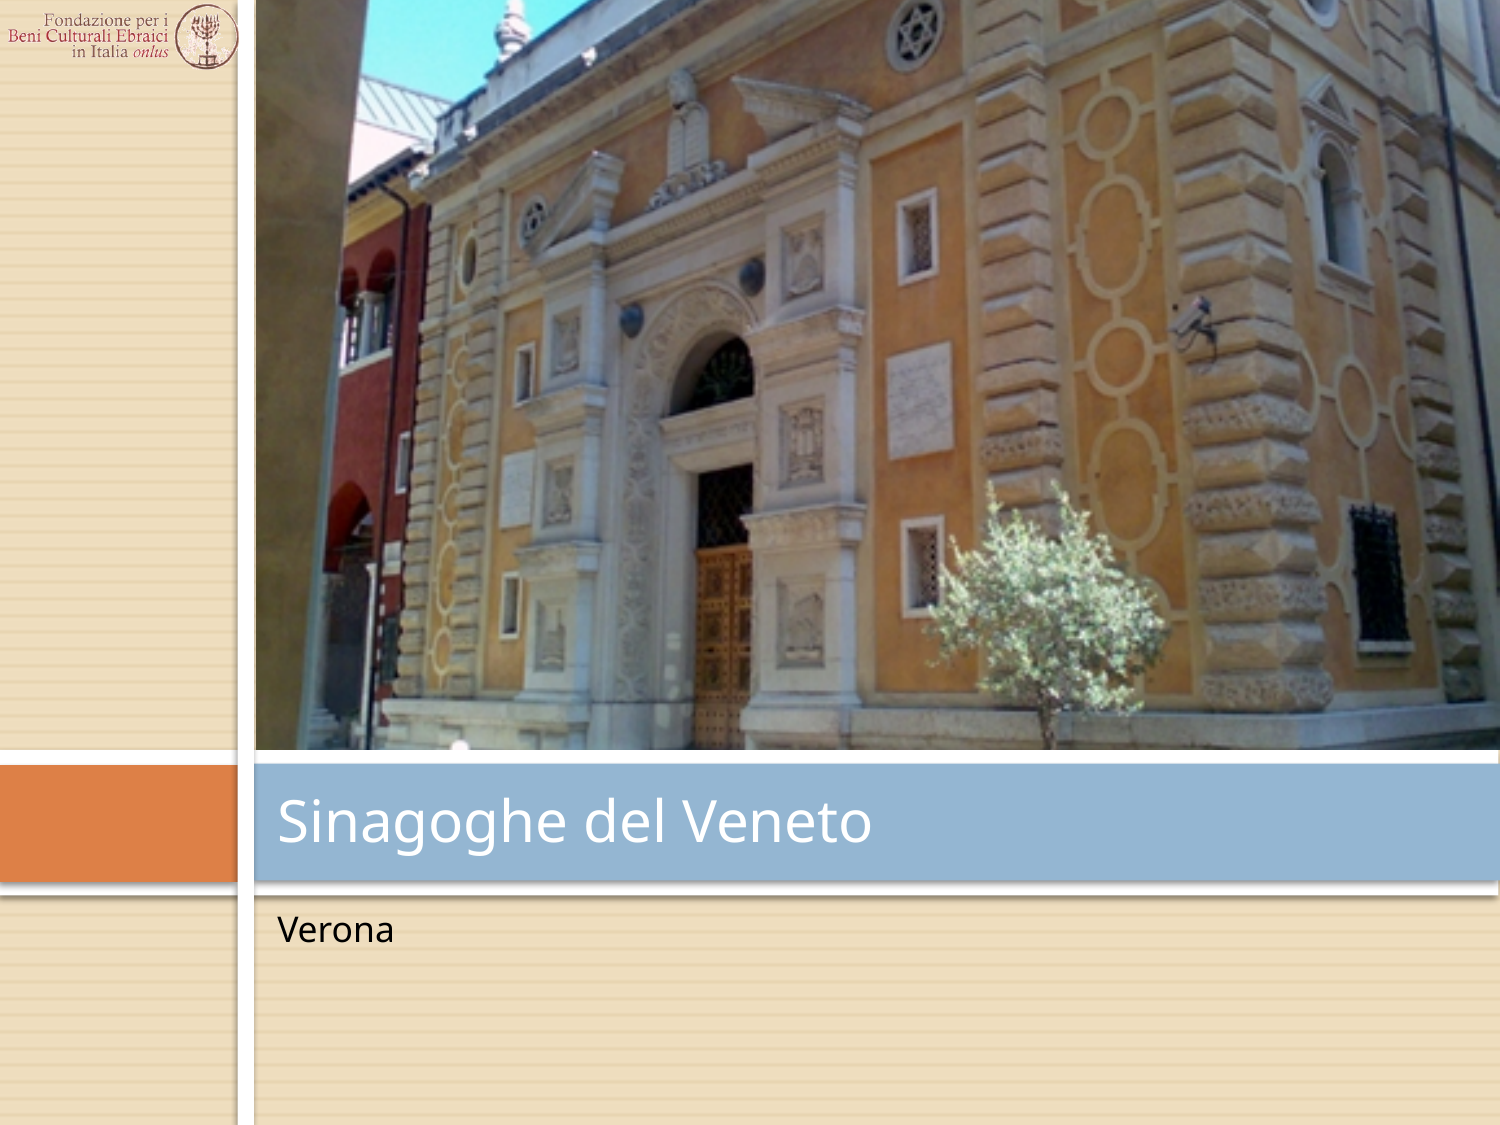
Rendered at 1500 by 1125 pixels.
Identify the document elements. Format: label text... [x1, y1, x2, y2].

picture [0, 0, 243, 72]
list Verona [262, 900, 1463, 1013]
picture [255, 0, 1500, 750]
title Sinagoghe del Veneto [262, 762, 1463, 875]
